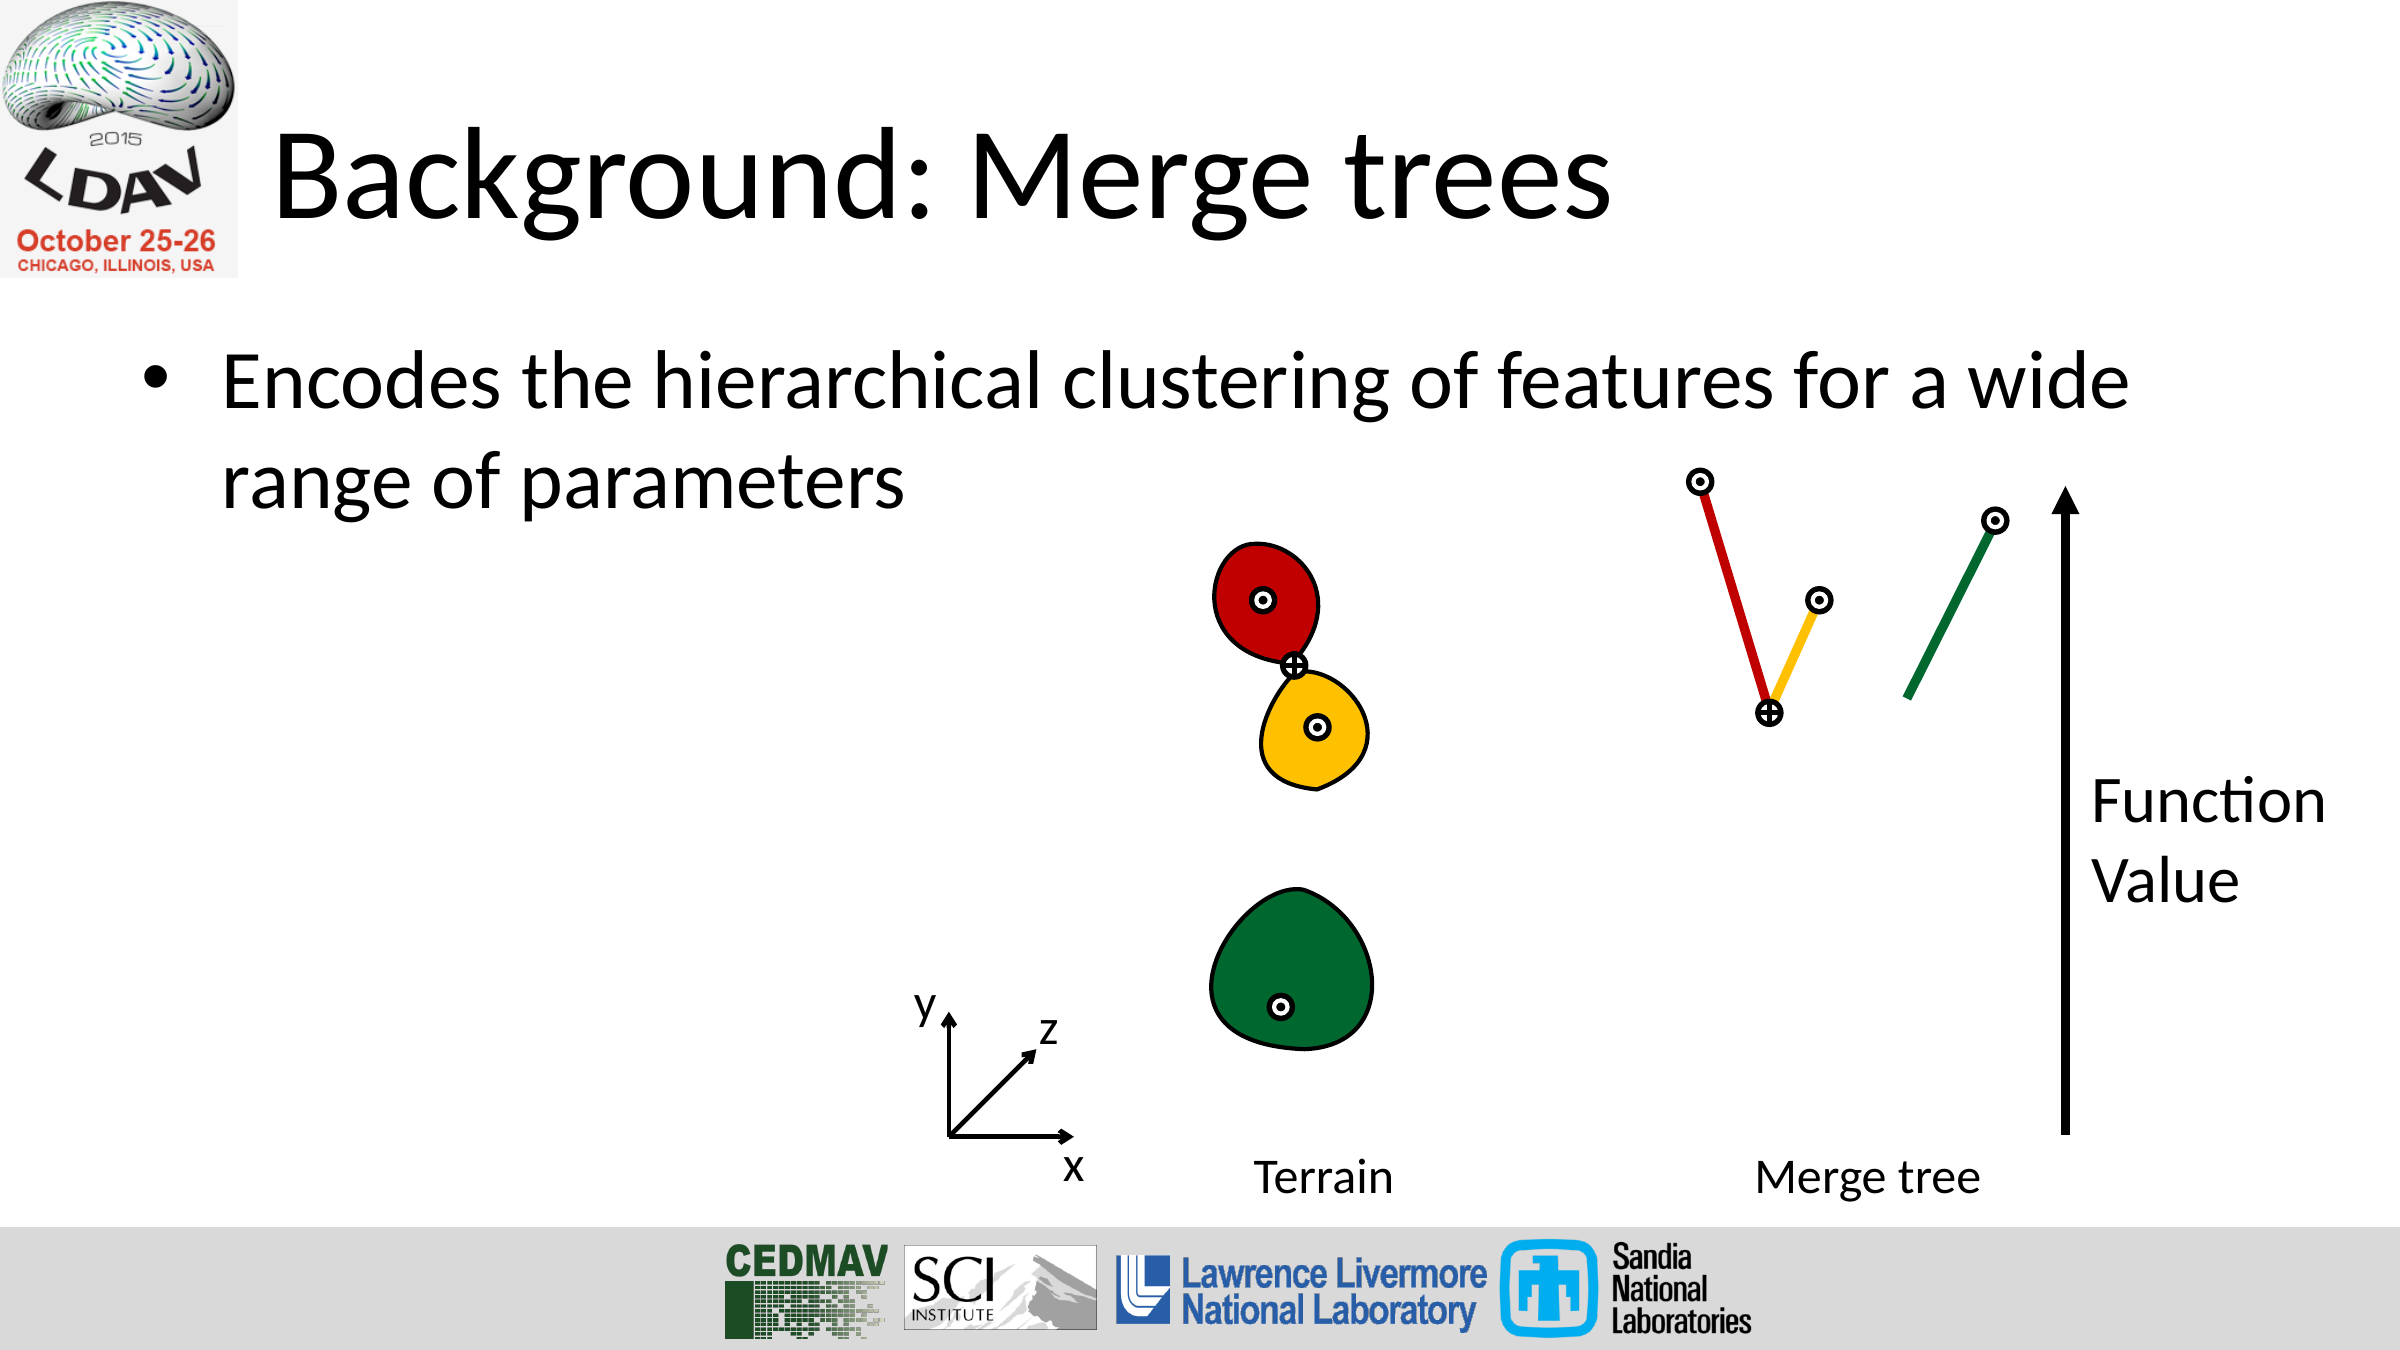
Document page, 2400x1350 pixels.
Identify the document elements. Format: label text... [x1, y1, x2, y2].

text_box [898, 961, 1101, 1201]
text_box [2065, 485, 2360, 1136]
text_box Terrain Merge tree [1238, 1136, 2098, 1212]
list Encodes the hierarchical clustering of features for a wide range of parameters [120, 315, 2280, 1206]
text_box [1210, 467, 2010, 1050]
picture [0, 0, 238, 278]
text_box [0, 1228, 2400, 1350]
title Background: Merge trees [249, 54, 2280, 279]
